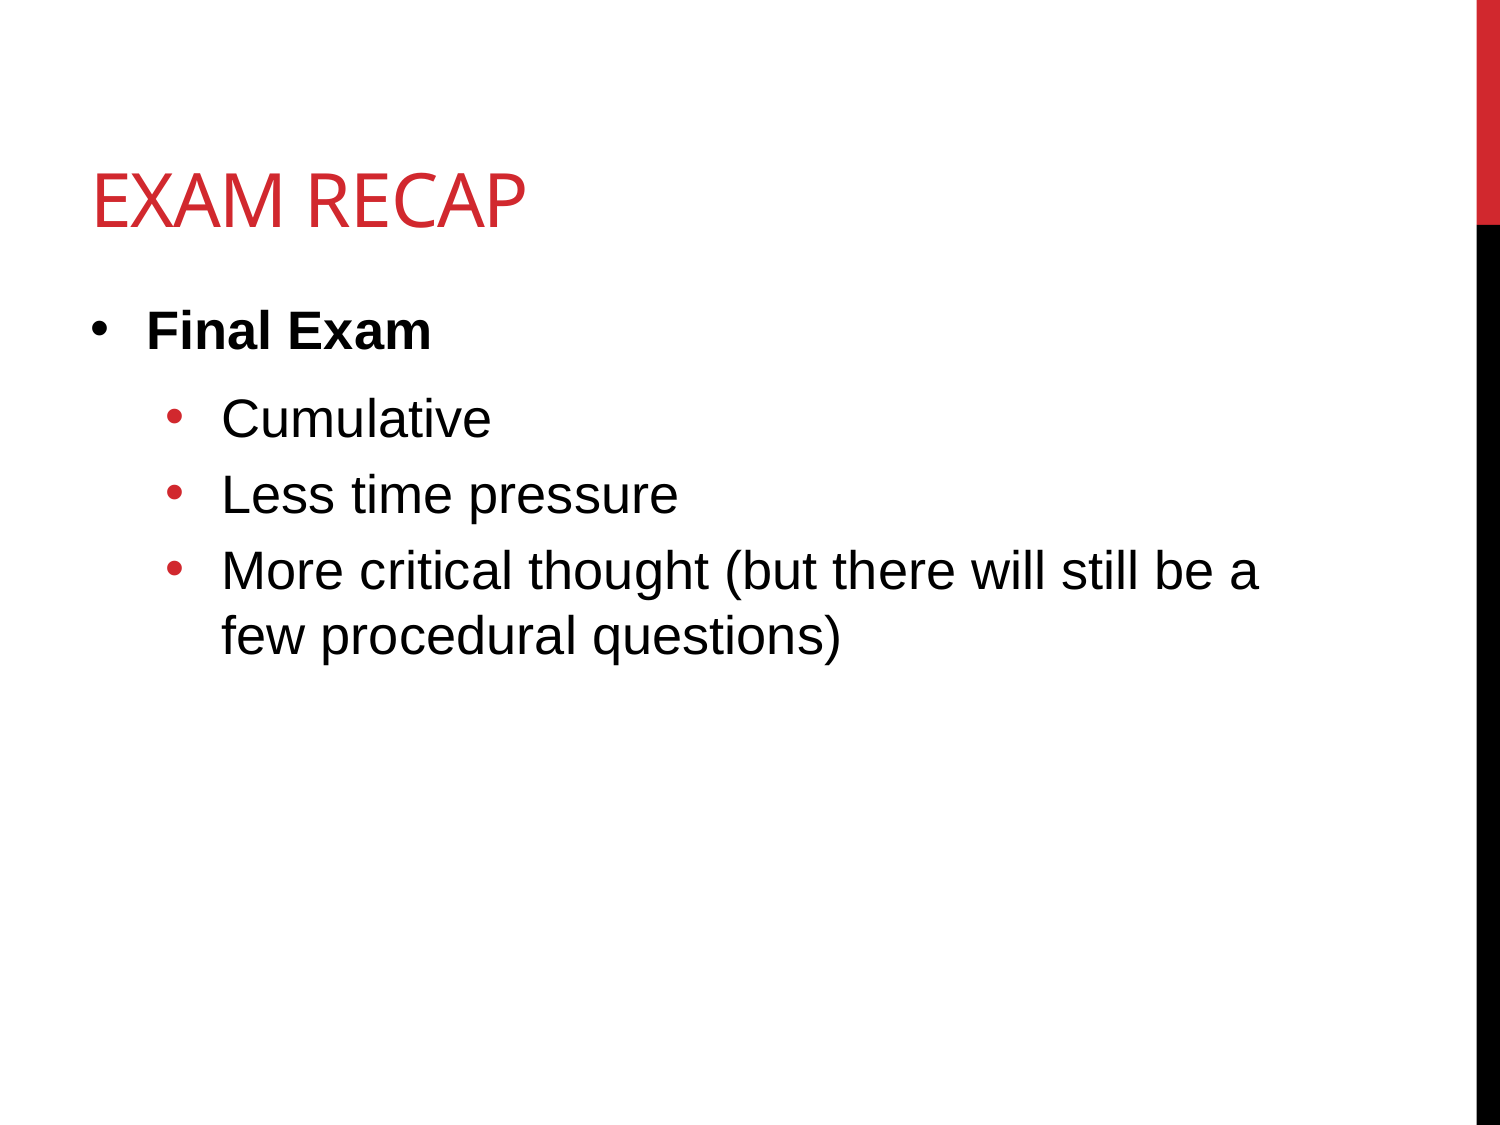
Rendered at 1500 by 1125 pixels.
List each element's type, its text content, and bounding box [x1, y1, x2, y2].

title Exam recap [75, 25, 1325, 250]
list Final Exam Cumulative Less time pressure More critical thought (but there will still be a few procedural questions) [75, 287, 1325, 1052]
